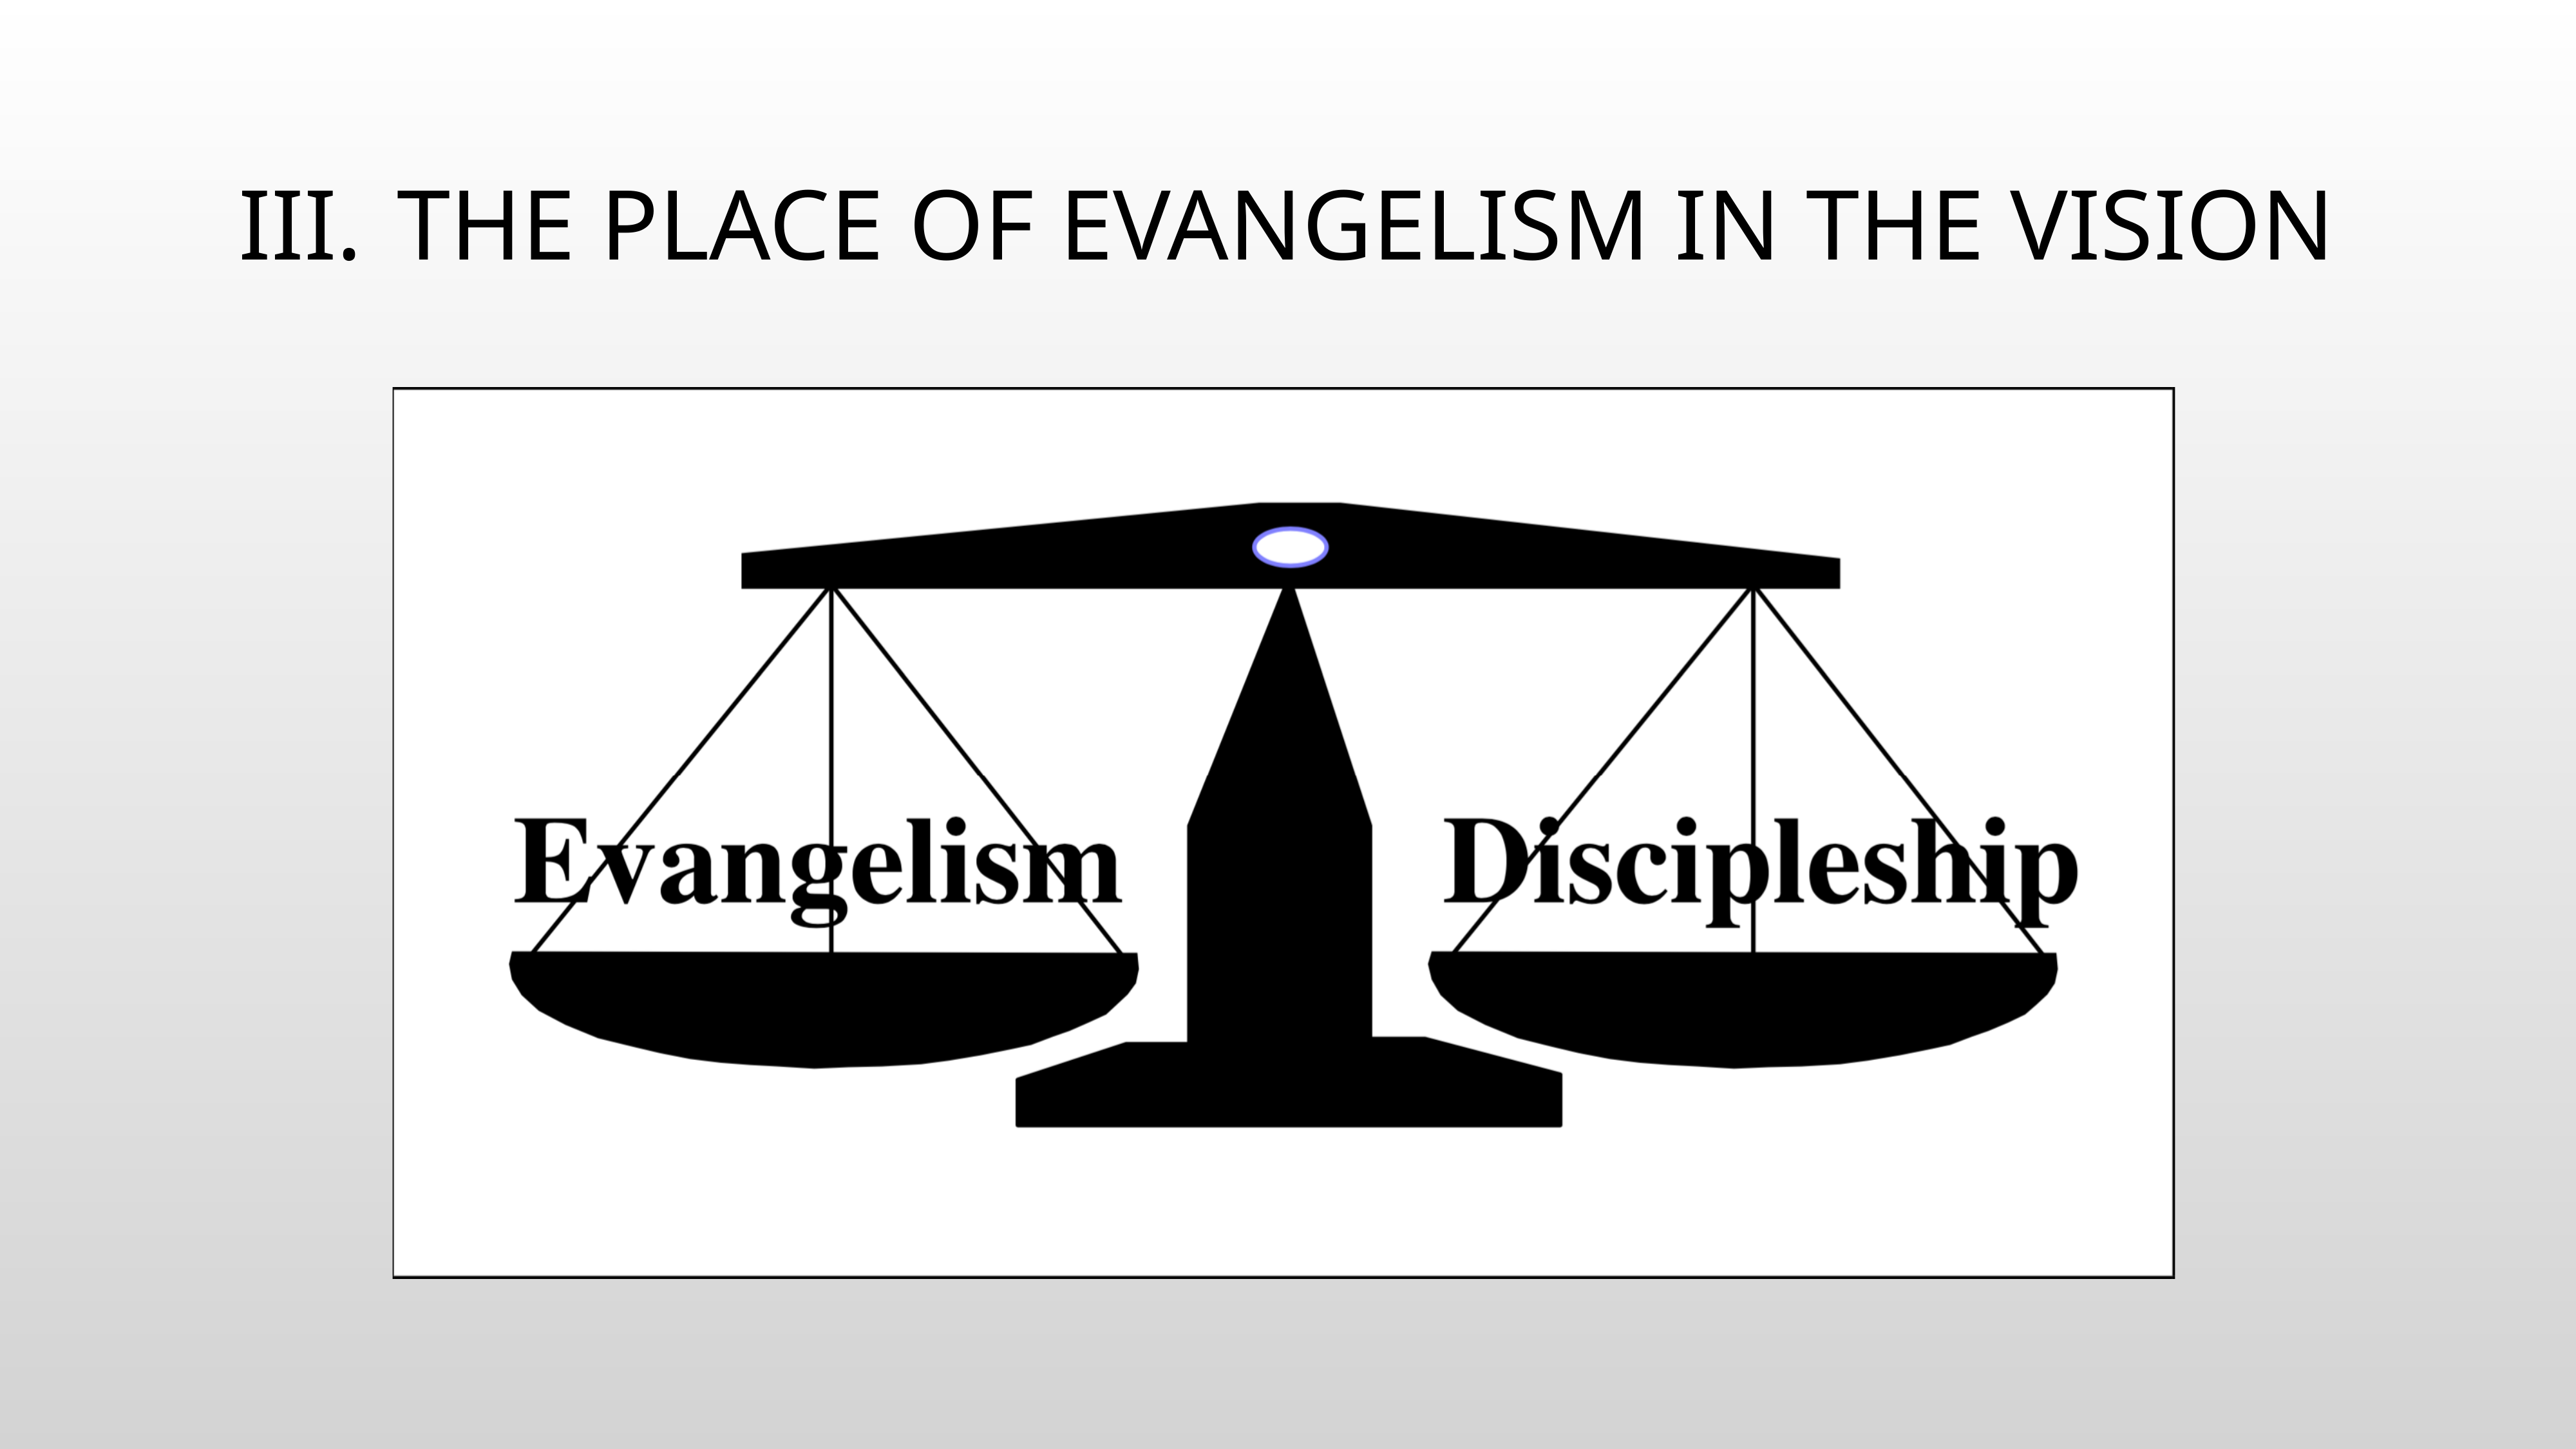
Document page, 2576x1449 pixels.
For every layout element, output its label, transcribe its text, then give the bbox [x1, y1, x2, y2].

title THE PLACE OF EVANGELISM IN THE VISION [178, 100, 2398, 343]
picture [392, 387, 2175, 1279]
